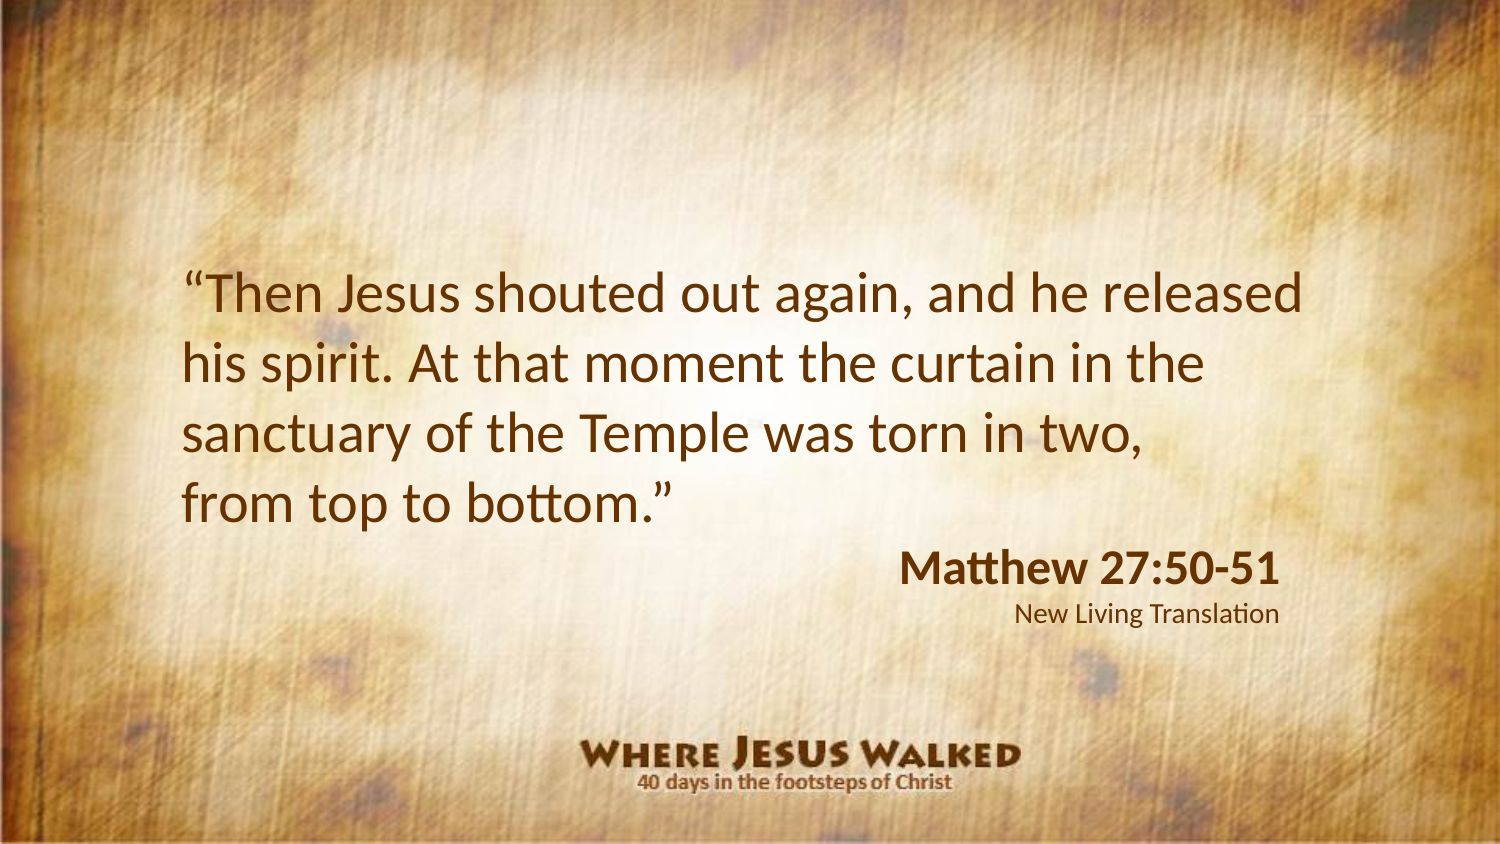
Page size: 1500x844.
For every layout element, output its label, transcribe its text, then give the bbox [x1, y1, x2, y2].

text_box Matthew 27:50-51 New Living Translation [750, 527, 1295, 638]
picture [0, 0, 1500, 844]
text_box “Then Jesus shouted out again, and he released his spirit. At that moment the curtain in the sanctuary of the Temple was torn in two, from top to bottom.” [166, 246, 1392, 542]
